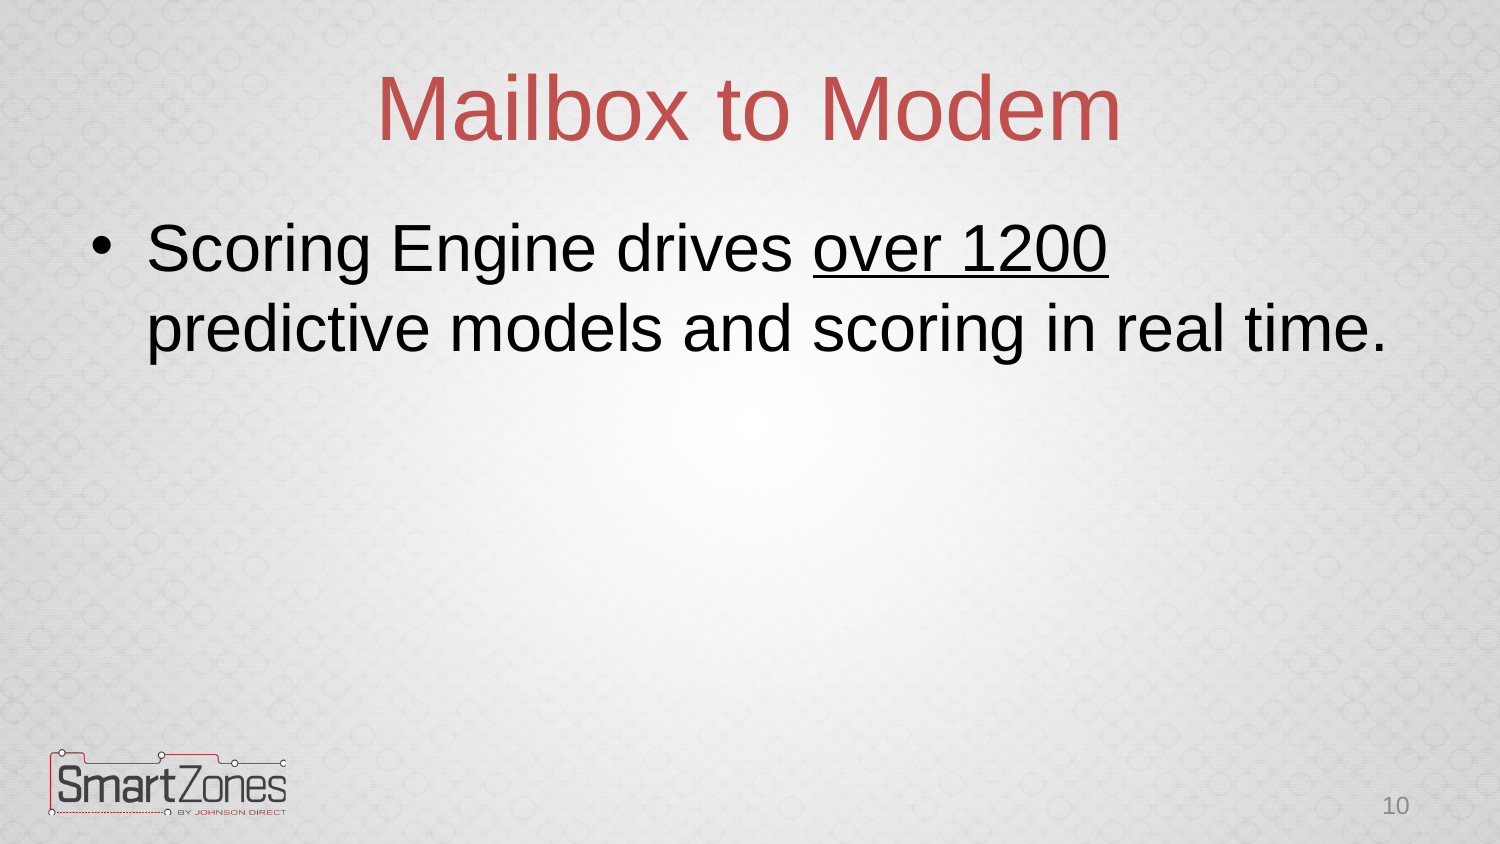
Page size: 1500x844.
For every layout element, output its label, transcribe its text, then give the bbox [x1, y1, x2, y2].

title Mailbox to Modem [75, 33, 1425, 175]
picture [0, 0, 1500, 844]
slide_number 10 [1074, 782, 1425, 827]
list Scoring Engine drives over 1200 predictive models and scoring in real time. [75, 196, 1425, 754]
